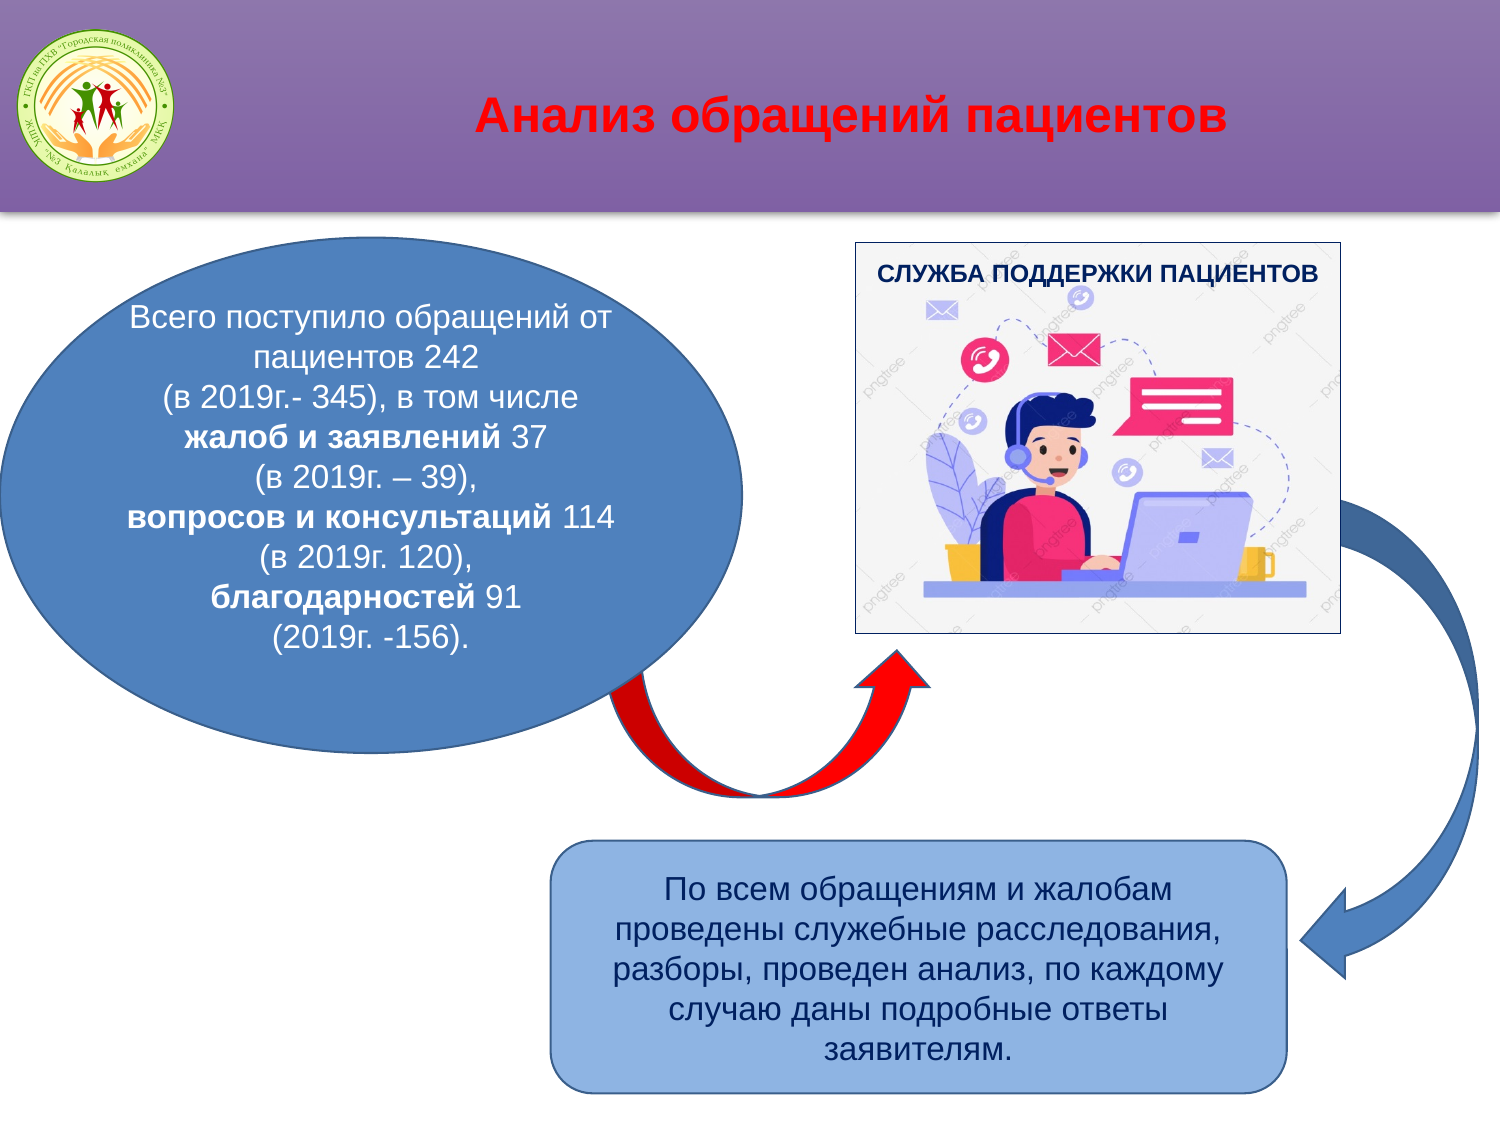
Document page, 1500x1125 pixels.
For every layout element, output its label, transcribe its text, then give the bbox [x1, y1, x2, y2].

text_box Анализ обращений пациентов [460, 75, 1244, 151]
picture [16, 29, 175, 183]
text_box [0, 237, 1478, 1094]
